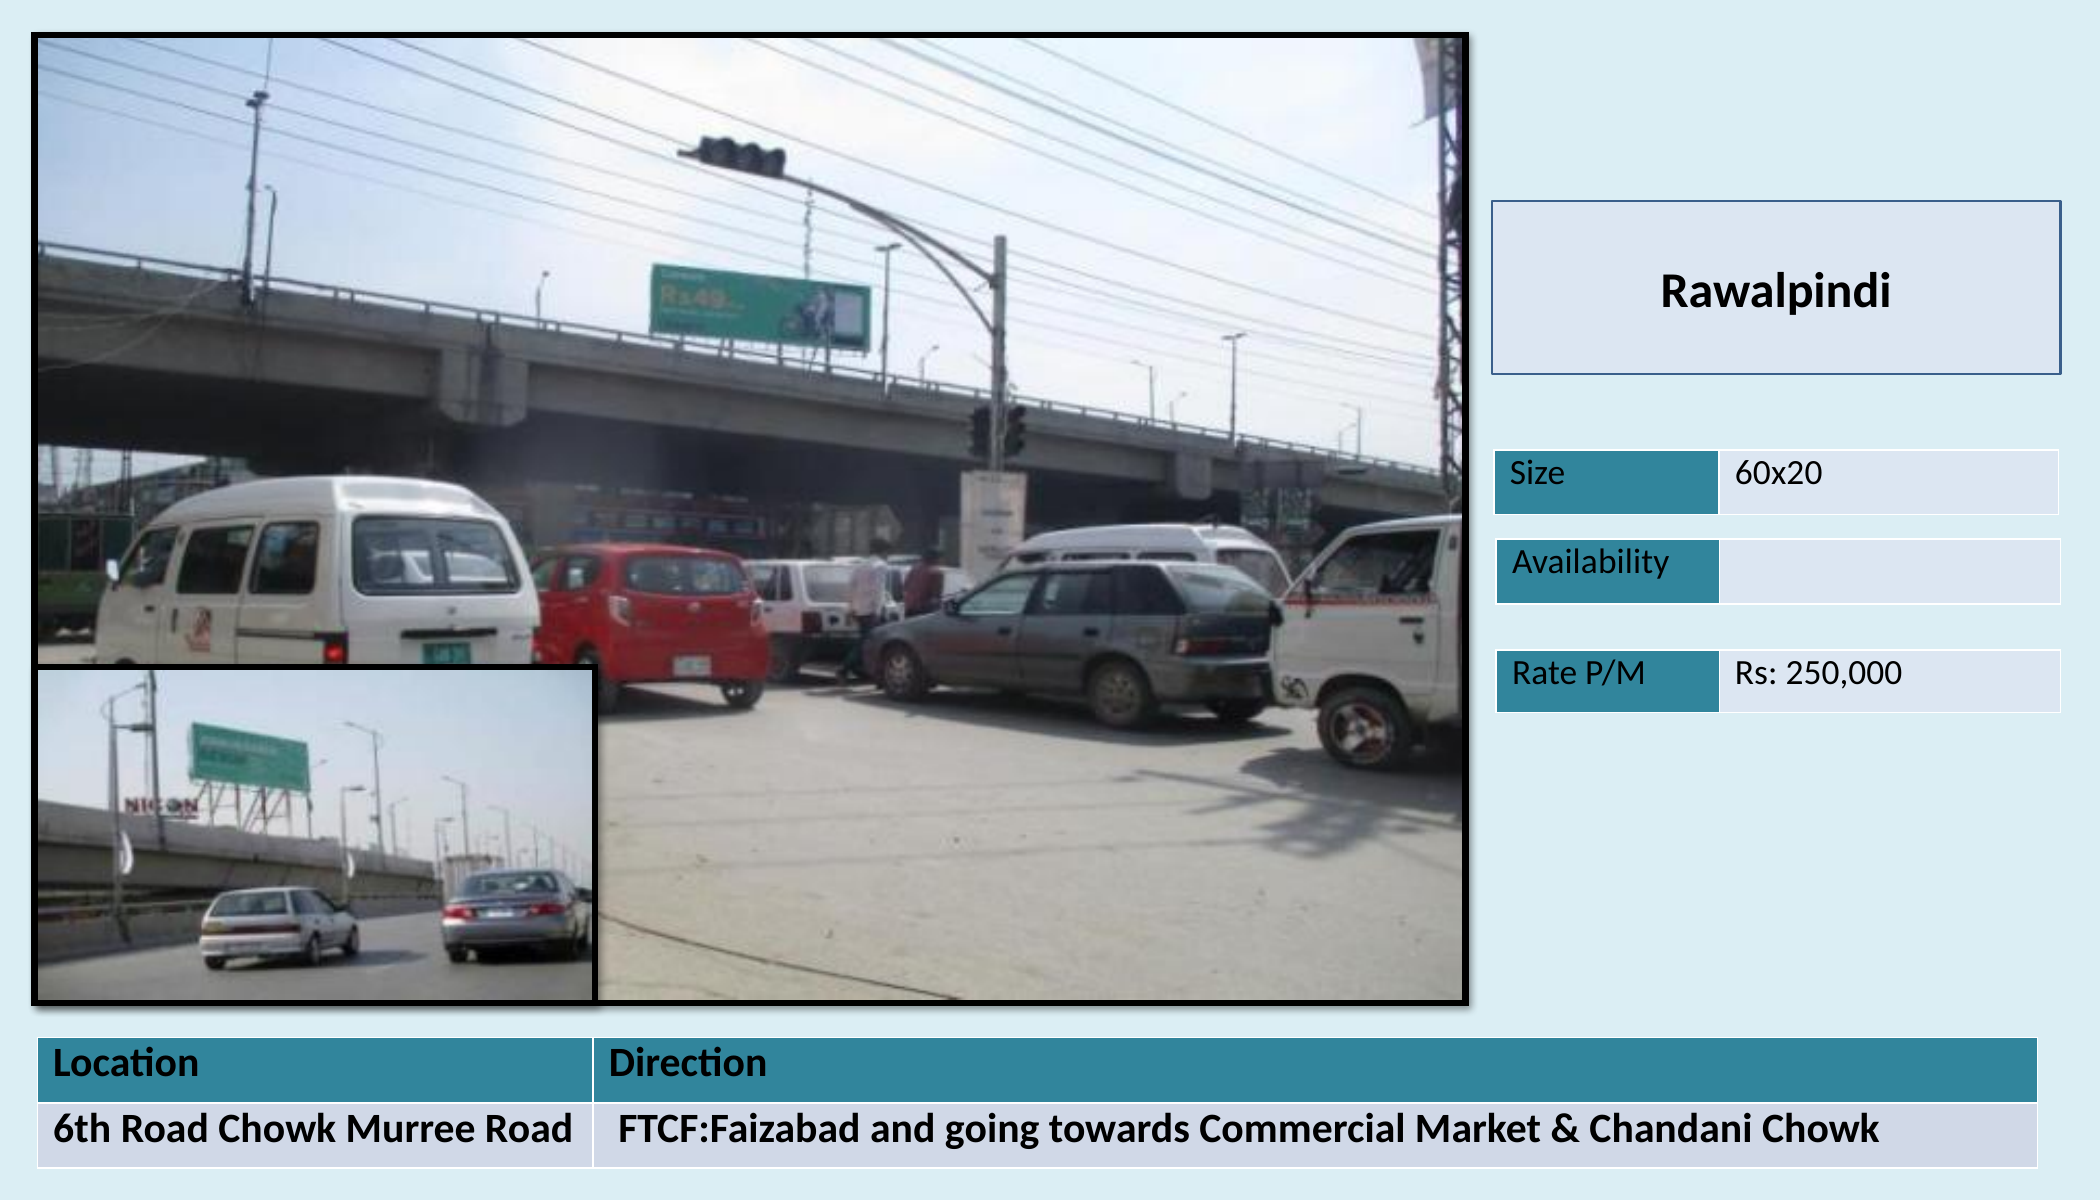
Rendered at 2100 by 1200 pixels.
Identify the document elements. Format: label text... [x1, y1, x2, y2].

table_header Location [38, 1038, 592, 1102]
table_header 60x20 [1720, 451, 2058, 514]
table_header Rate P/M [1497, 651, 1719, 712]
table_cell FTCF:Faizabad and going towards Commercial Market & Chandani Chowk [594, 1104, 2037, 1167]
table_header Direction [594, 1038, 2037, 1102]
table_header [1720, 540, 2060, 603]
table_header Rs: 250,000 [1720, 651, 2060, 712]
picture [37, 37, 1463, 1001]
text_box Rawalpindi [1490, 199, 2063, 376]
table_header Size [1495, 451, 1718, 514]
table_cell 6th Road Chowk Murree Road [38, 1104, 592, 1167]
table_header Availability [1497, 540, 1719, 603]
